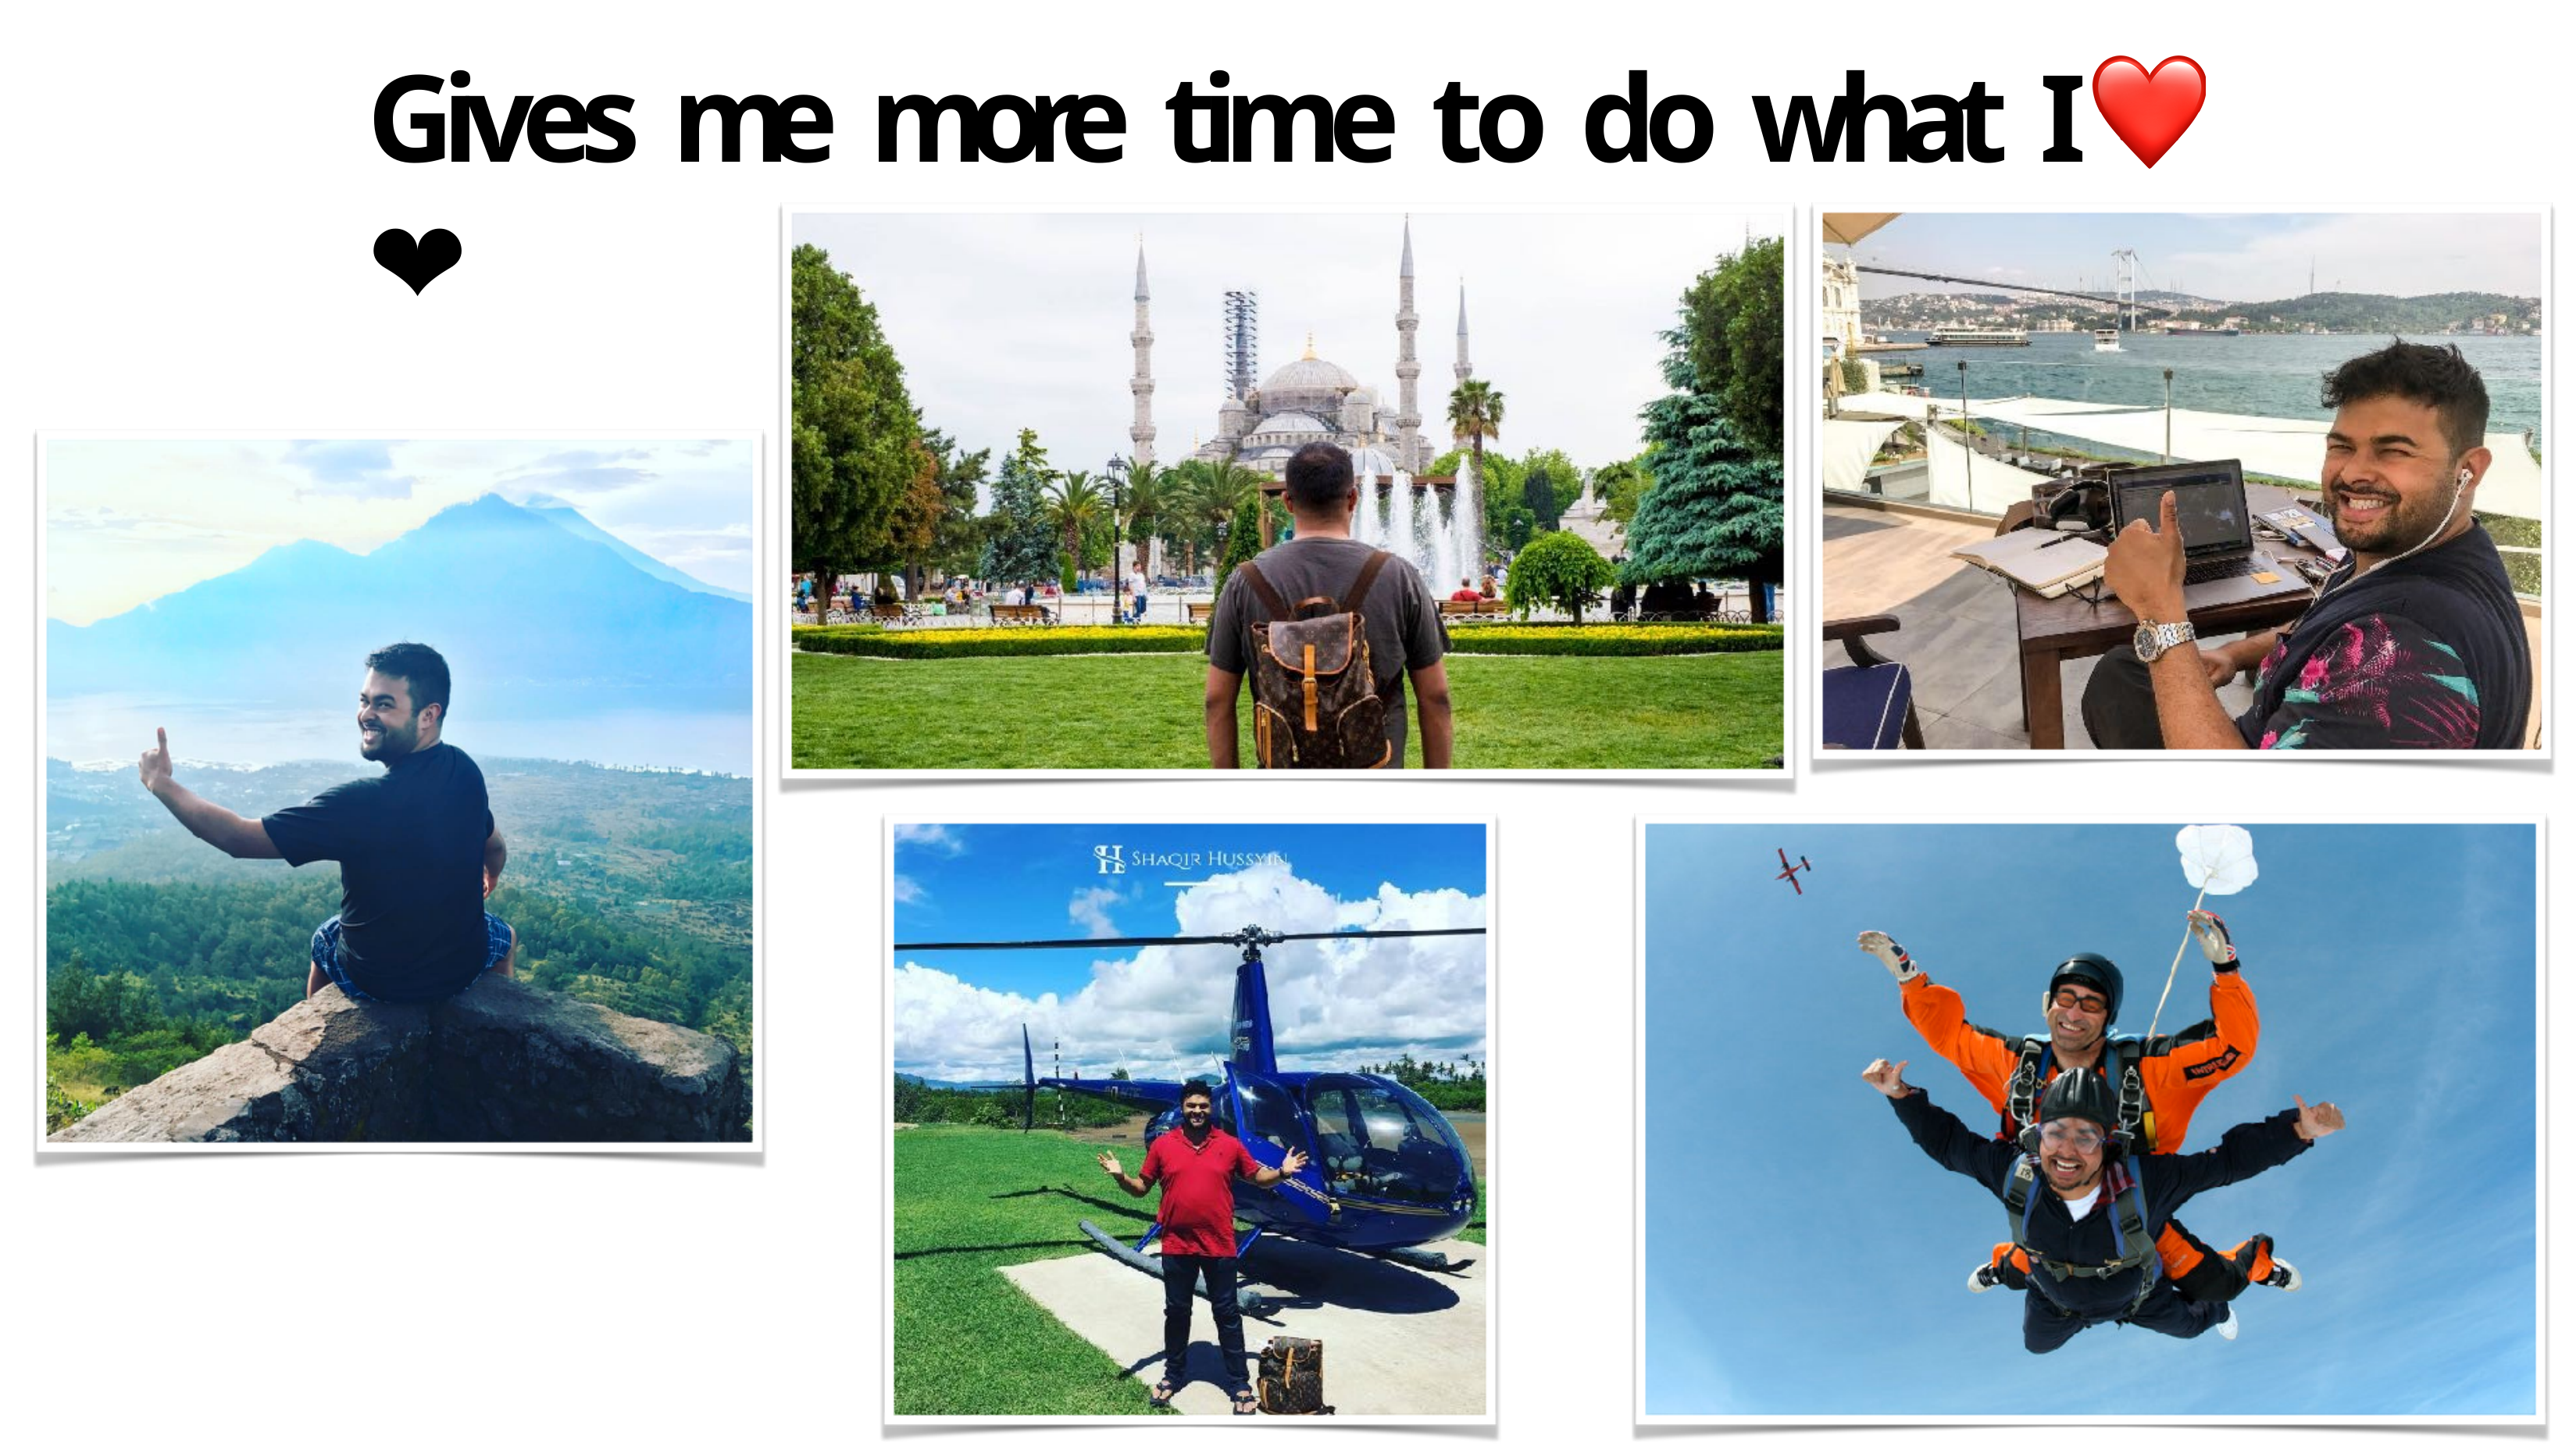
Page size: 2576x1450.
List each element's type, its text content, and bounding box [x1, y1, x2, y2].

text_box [1631, 813, 2551, 1444]
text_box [879, 813, 1502, 1444]
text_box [777, 202, 1799, 798]
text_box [32, 429, 768, 1171]
title Gives me more time to do what I ❤ [366, 40, 2211, 331]
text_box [1808, 202, 2556, 778]
